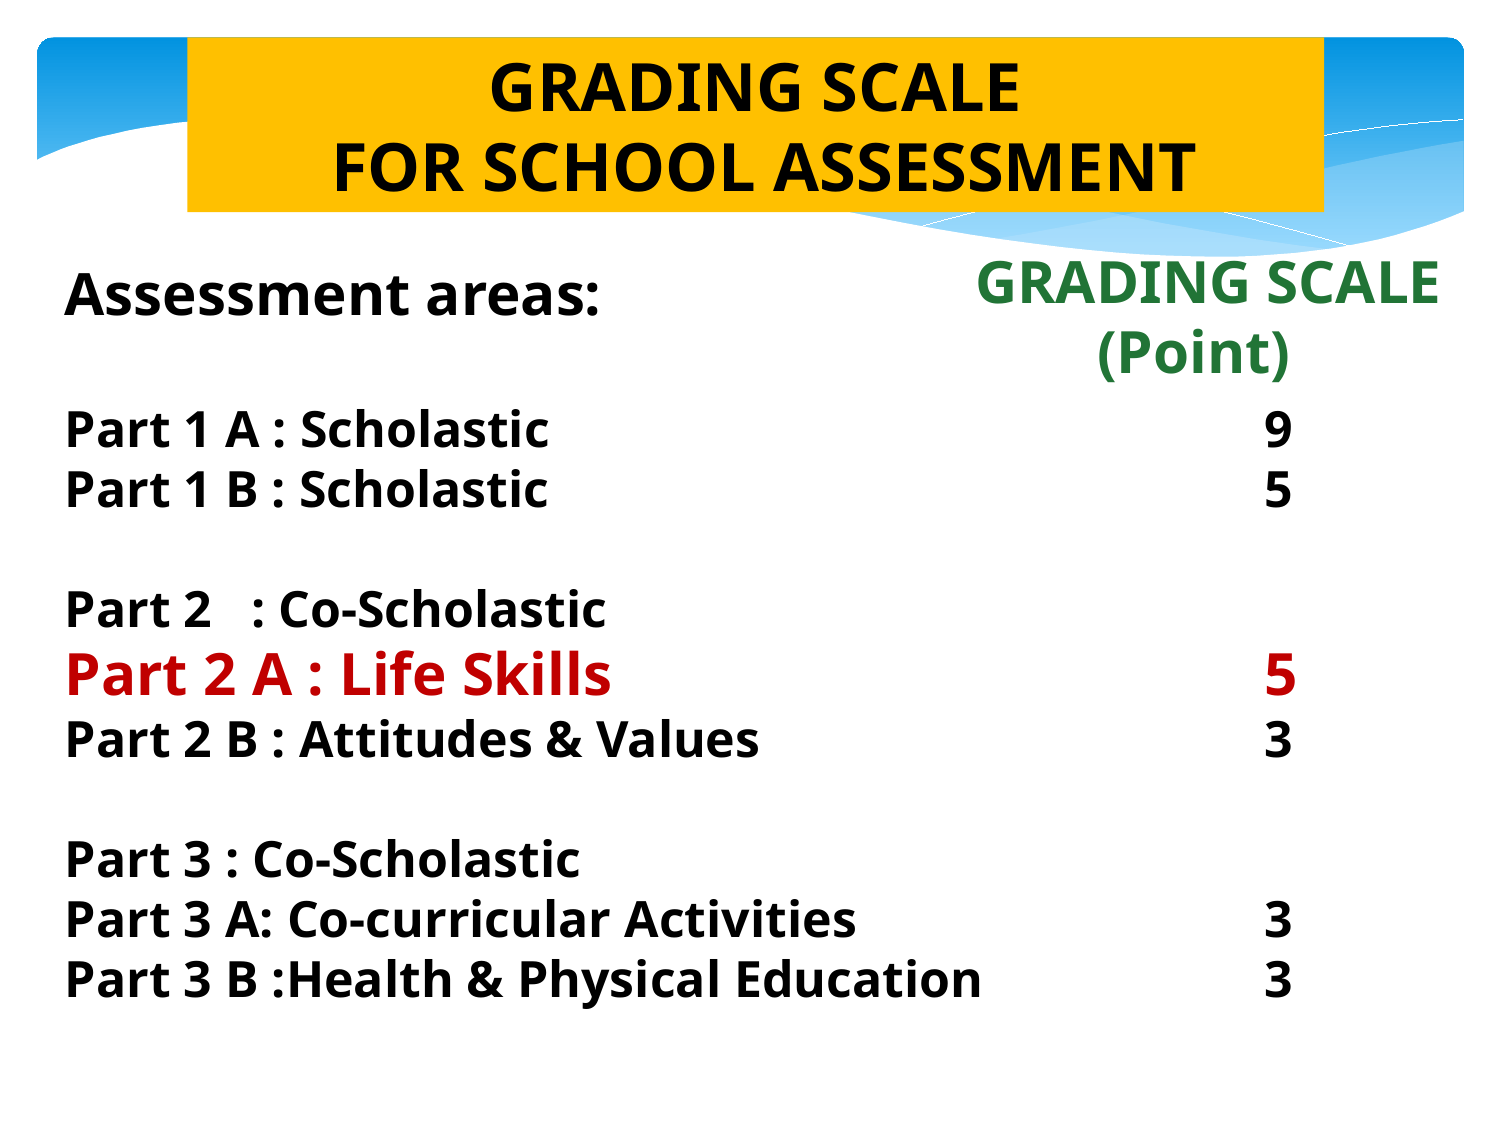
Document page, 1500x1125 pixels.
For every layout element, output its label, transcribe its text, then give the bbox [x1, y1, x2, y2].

text_box Assessment areas: Part 1 A : Scholastic 9 Part 1 B : Scholastic 5 Part 2 : Co-Scholastic Part 2 A : Life Skills 5 Part 2 B : Attitudes & Values 3 Part 3 : Co-Scholastic Part 3 A: Co-curricular Activities 3 Part 3 B :Health & Physical Education 3 [50, 249, 1437, 1075]
text_box GRADING SCALE FOR SCHOOL ASSESSMENT [187, 37, 1325, 213]
text_box GRADING SCALE (Point) [960, 237, 1457, 393]
